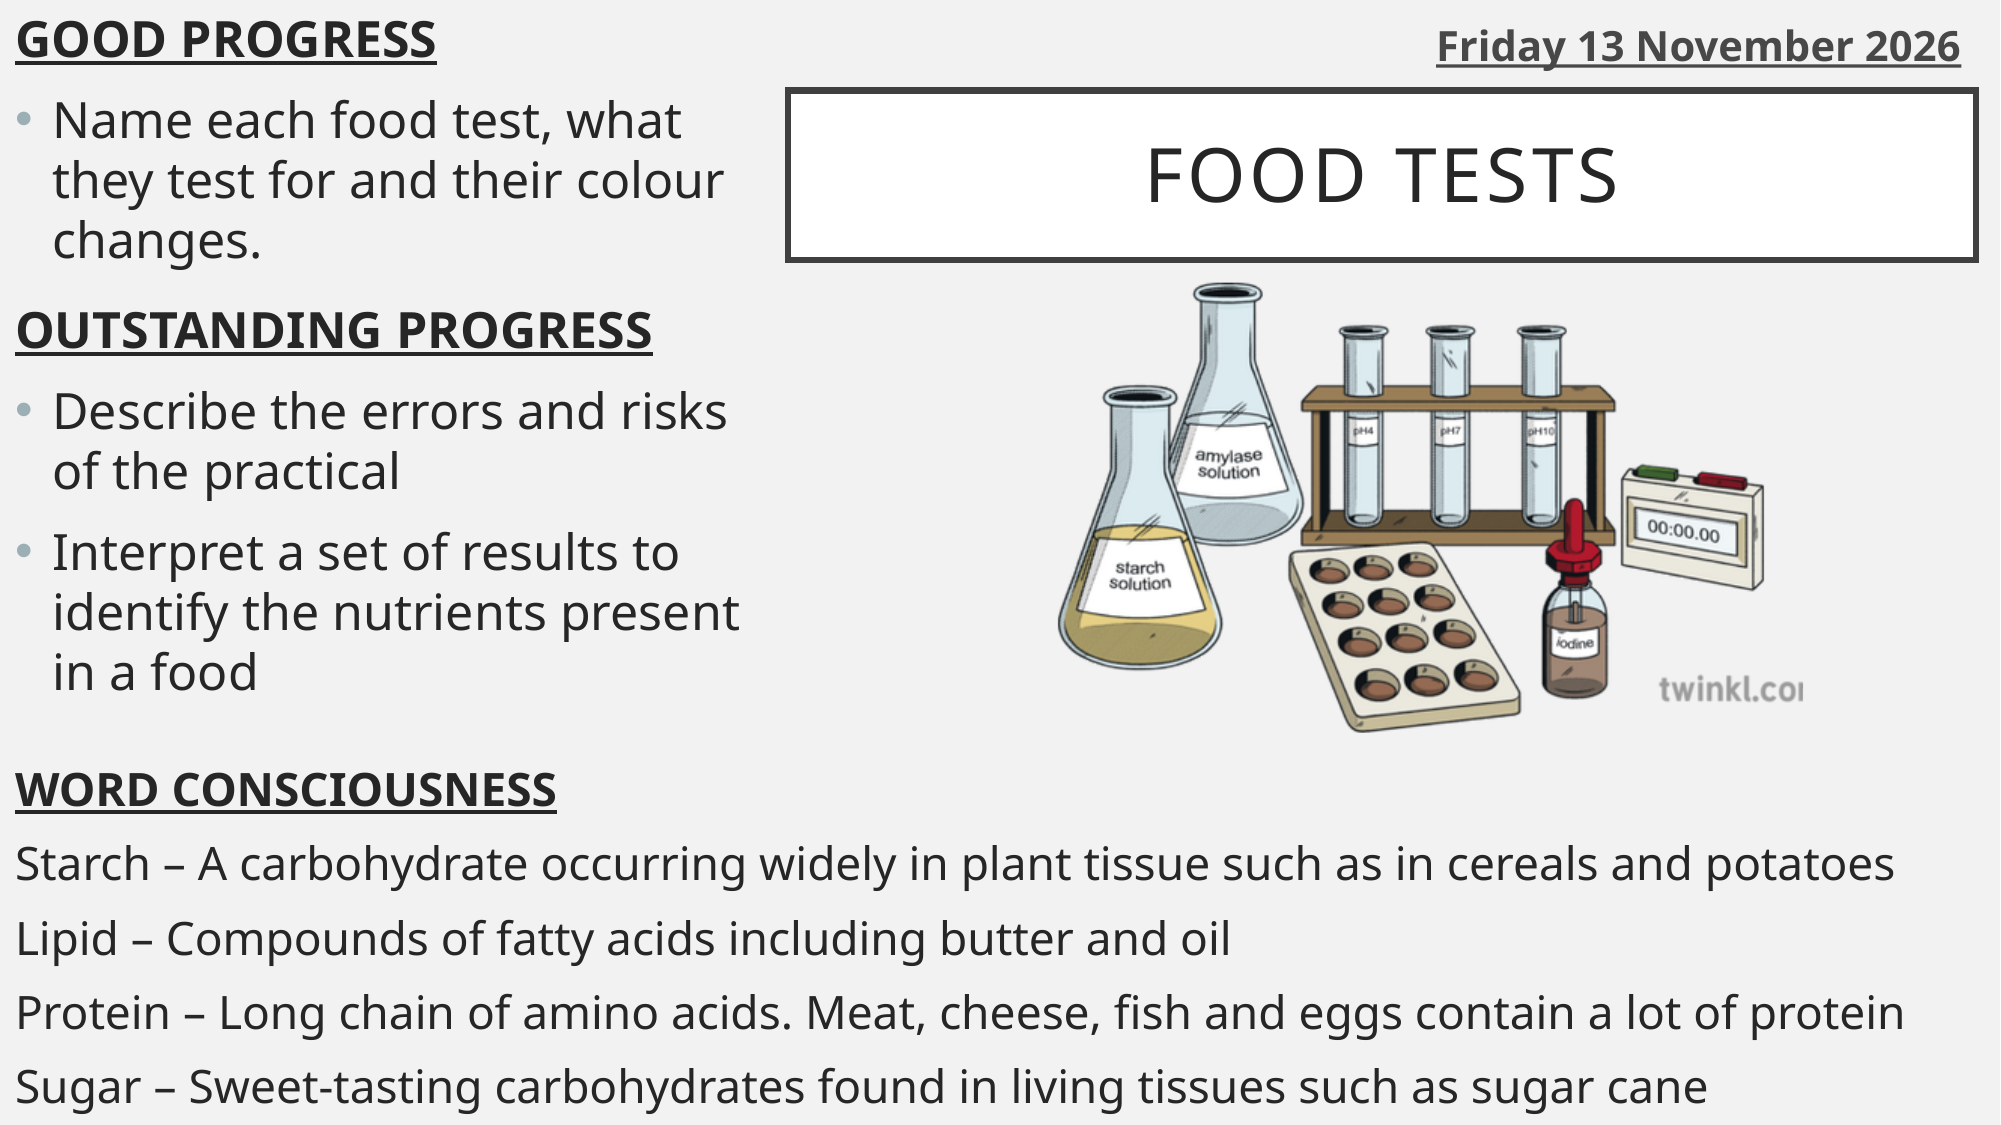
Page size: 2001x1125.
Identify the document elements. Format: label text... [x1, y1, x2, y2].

title FOOD TESTS [785, 87, 1979, 263]
list WORD CONSCIOUSNESS Starch – A carbohydrate occurring widely in plant tissue such as in cereals and potatoes Lipid – Compounds of fatty acids including butter and oil Protein – Long chain of amino acids. Meat, cheese, fish and eggs contain a lot of protein Sugar – Sweet-tasting carbohydrates found in living tissues such as sugar cane [0, 753, 2000, 1125]
picture [961, 271, 1804, 745]
list GOOD PROGRESS Name each food test, what they test for and their colour changes. [0, 0, 763, 290]
list OUTSTANDING PROGRESS Describe the errors and risks of the practical Interpret a set of results to identify the nutrients present in a food [0, 290, 763, 753]
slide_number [1096, 17, 1977, 79]
